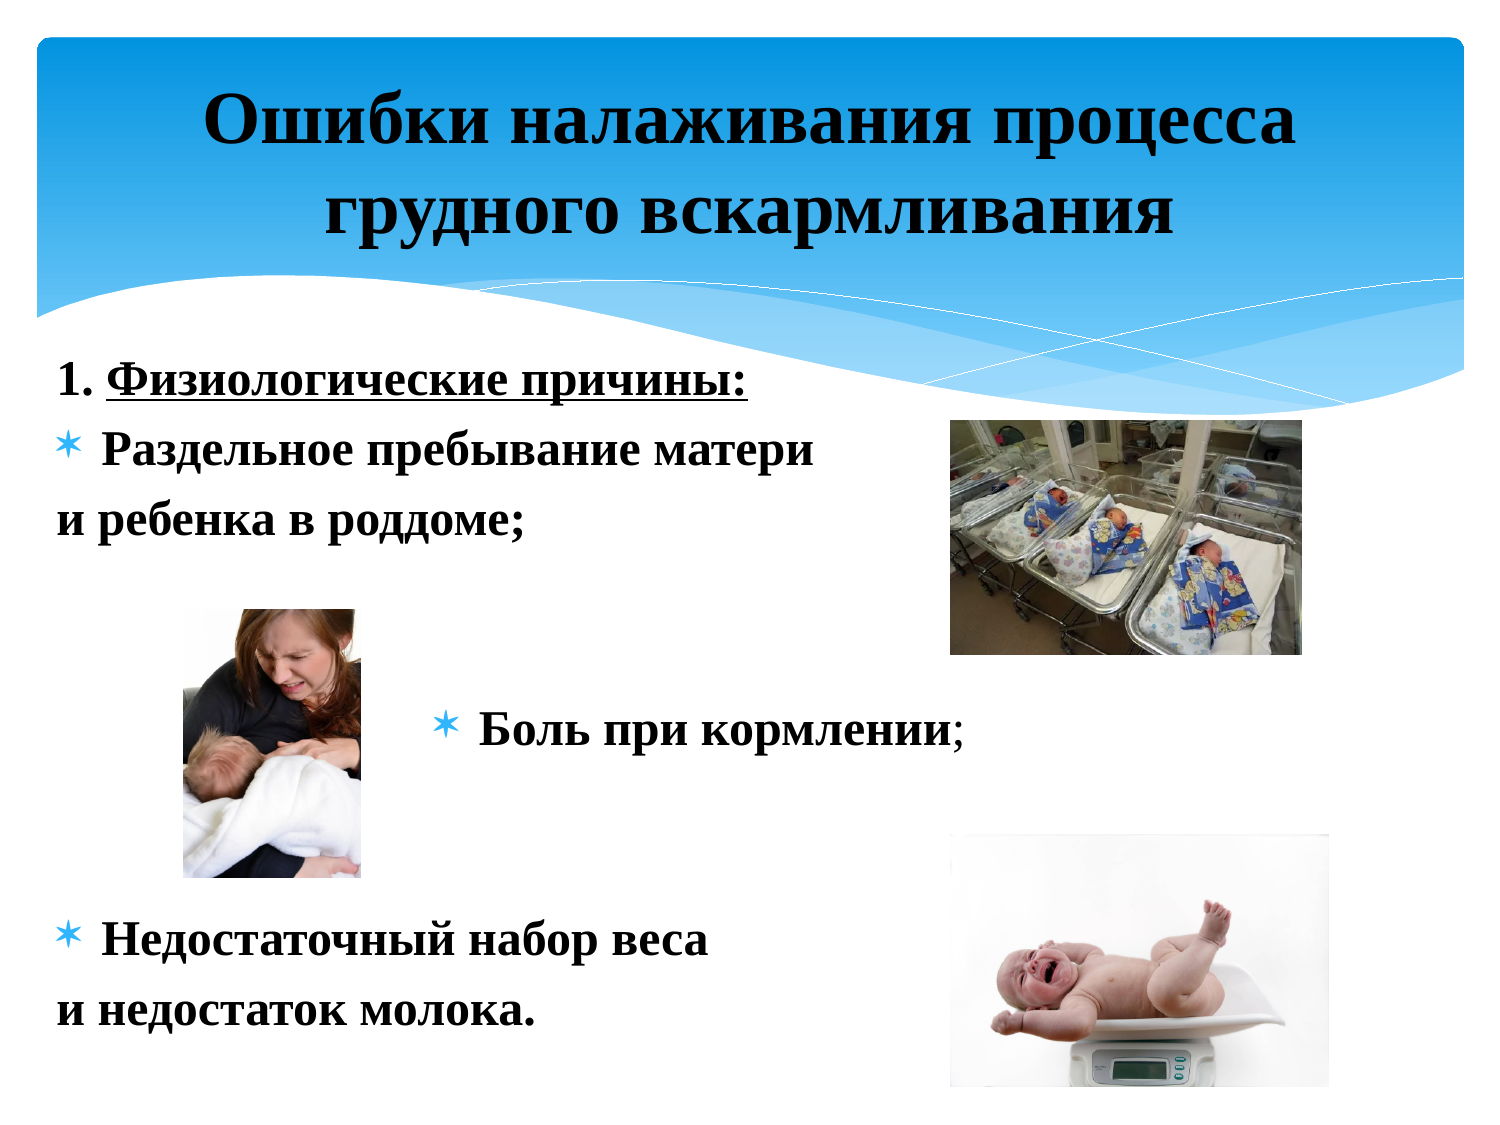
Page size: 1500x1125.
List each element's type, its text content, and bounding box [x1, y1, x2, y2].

picture [950, 420, 1302, 656]
picture [182, 609, 361, 878]
list 1. Физиологические причины: Раздельное пребывание матери и ребенка в роддоме; Боль при кормлении; Недостаточный набор веса и недостаток молока. [41, 338, 1359, 1071]
picture [950, 833, 1330, 1087]
title Ошибки налаживания процесса грудного вскармливания [75, 55, 1425, 261]
